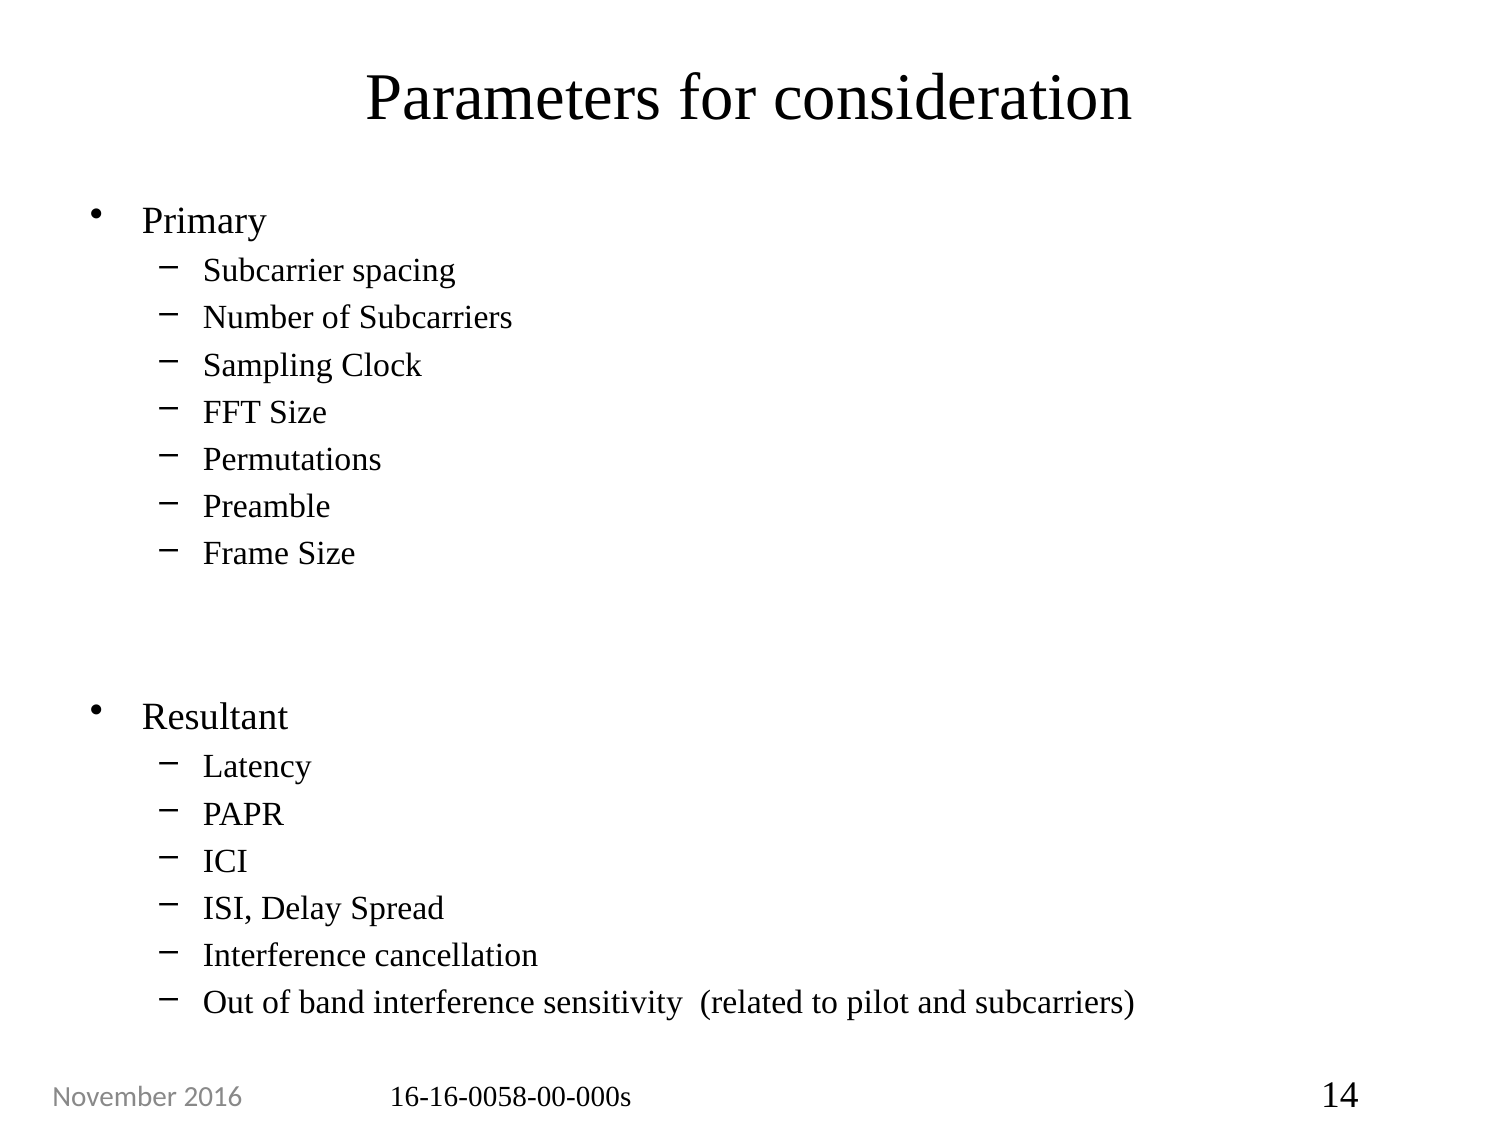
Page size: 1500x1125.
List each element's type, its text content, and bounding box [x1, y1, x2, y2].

list Primary Subcarrier spacing Number of Subcarriers Sampling Clock FFT Size Permutations Preamble Frame Size Resultant Latency PAPR ICI ISI, Delay Spread Interference cancellation Out of band interference sensitivity (related to pilot and subcarriers) [75, 187, 1425, 1038]
title Parameters for consideration [75, 45, 1425, 187]
